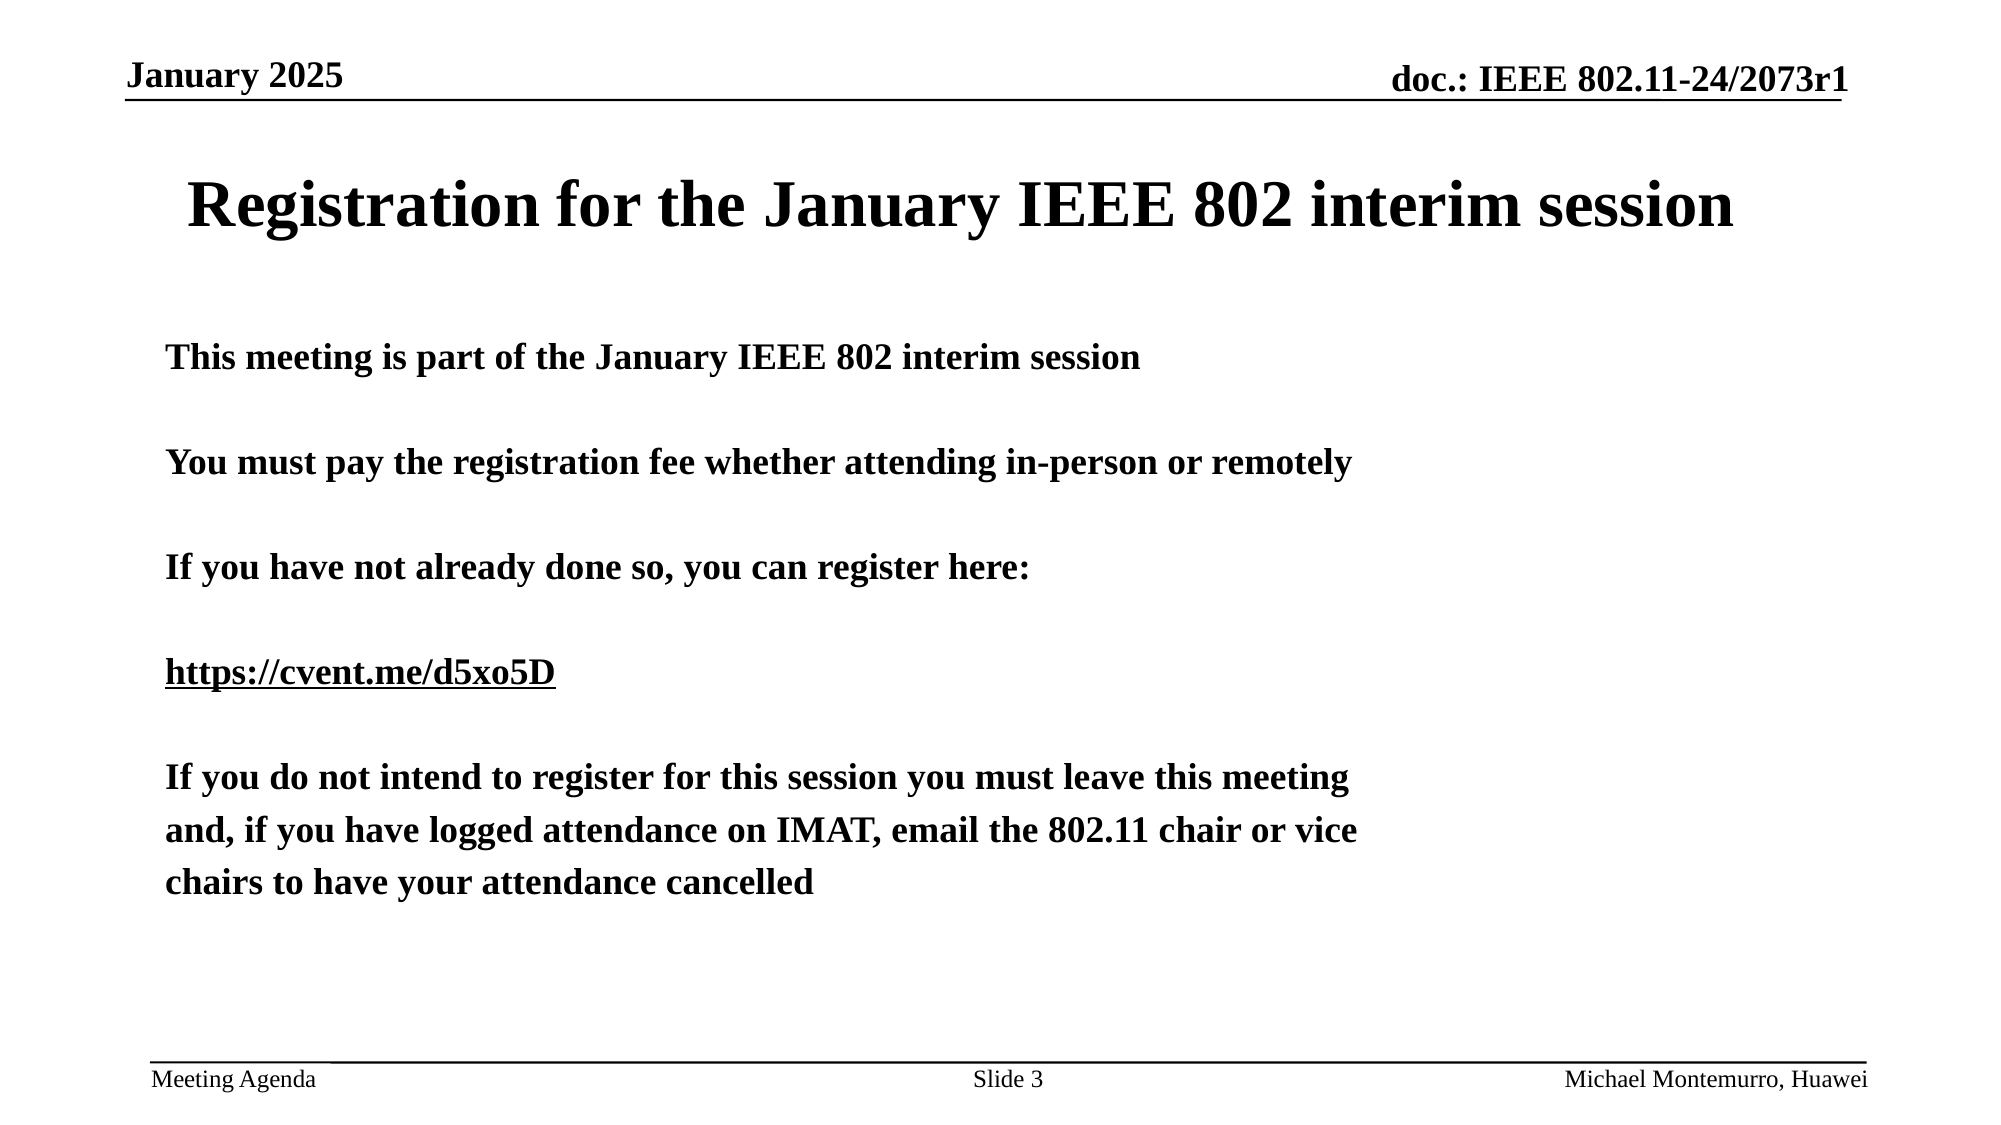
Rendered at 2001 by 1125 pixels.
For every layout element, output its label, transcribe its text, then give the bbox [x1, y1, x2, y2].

title Registration for the January IEEE 802 interim session [75, 112, 1850, 288]
list This meeting is part of the January IEEE 802 interim session You must pay the registration fee whether attending in-person or remotely If you have not already done so, you can register here: https://cvent.me/d5xo5D If you do not intend to register for this session you must leave this meeting and, if you have logged attendance on IMAT, email the 802.11 chair or vice chairs to have your attendance cancelled [150, 324, 1850, 1000]
footer Michael Montemurro, Huawei [1266, 1061, 1869, 1093]
slide_number Slide 3 [964, 1061, 1053, 1093]
